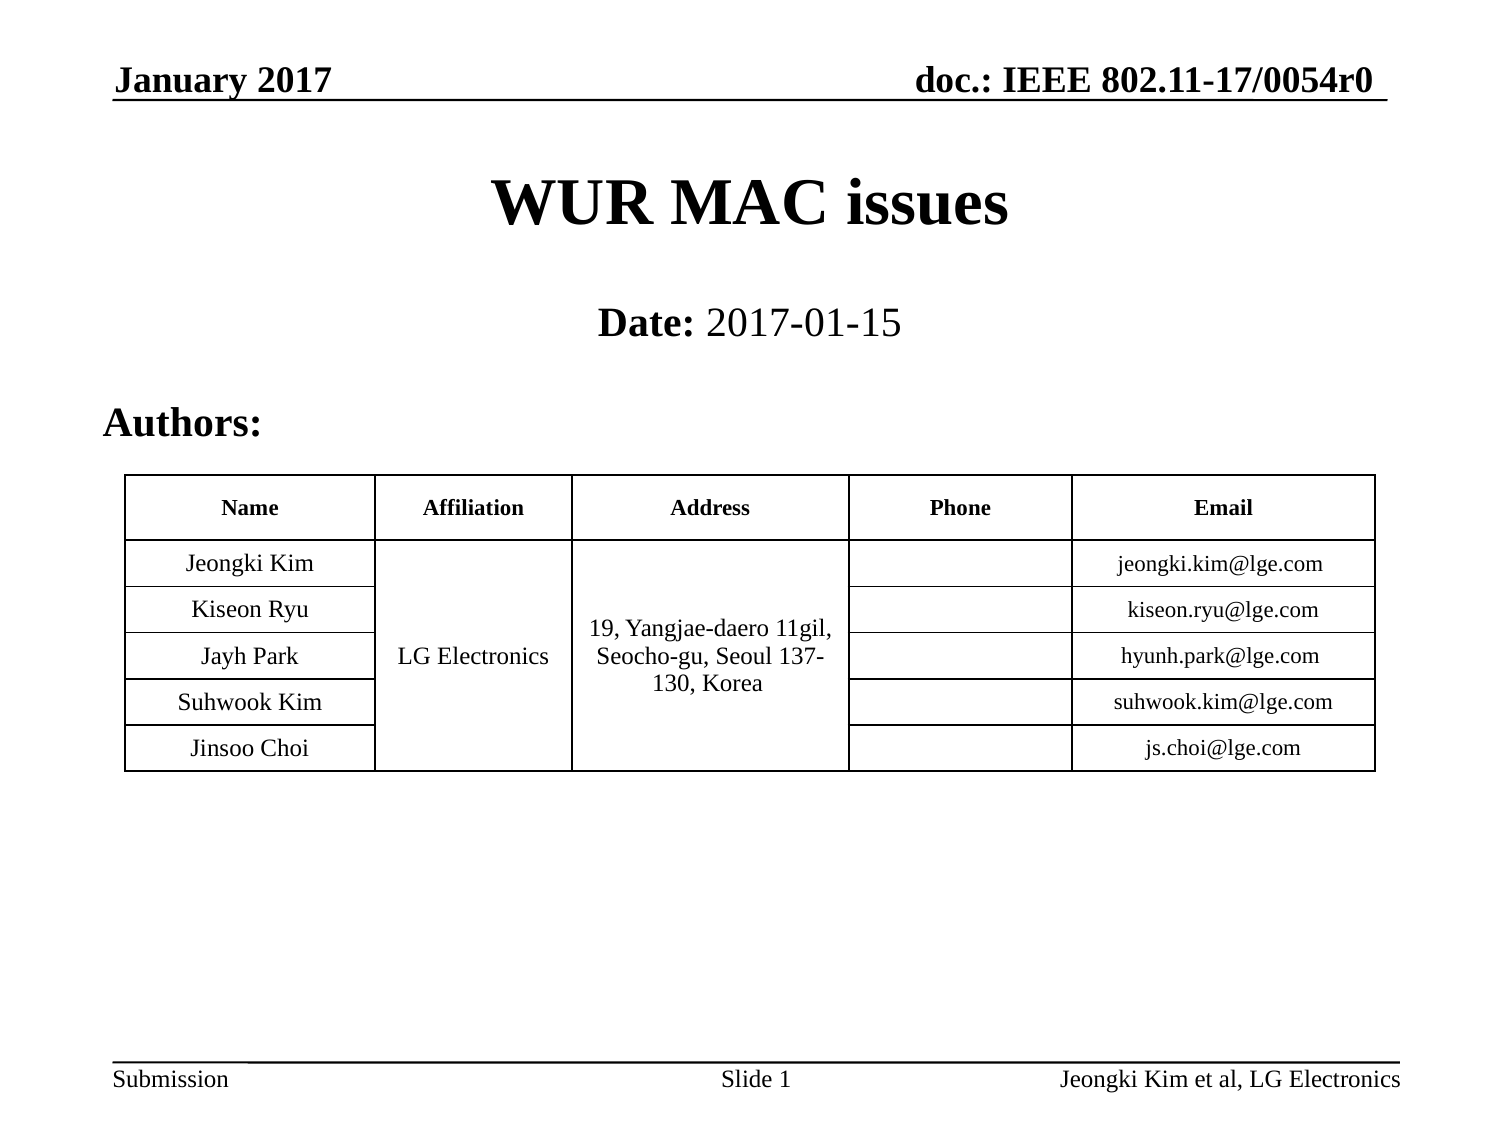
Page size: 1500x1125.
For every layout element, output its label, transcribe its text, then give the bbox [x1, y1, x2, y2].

table_cell js.choi@lge.com [1073, 726, 1374, 770]
table_cell Jinsoo Choi [126, 726, 374, 770]
table_cell Kiseon Ryu [126, 587, 374, 632]
footer Jeongki Kim et al, LG Electronics [1055, 1061, 1402, 1093]
table_cell Jeongki Kim [126, 541, 374, 586]
table_cell [850, 633, 1071, 678]
table_cell suhwook.kim@lge.com [1073, 680, 1374, 724]
table_cell Jayh Park [126, 633, 374, 678]
table_cell LG Electronics [376, 541, 571, 770]
text_box Date: 2017-01-15 [112, 287, 1388, 350]
table_cell 19, Yangjae-daero 11gil, Seocho-gu, Seoul 137-130, Korea [573, 541, 848, 770]
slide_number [114, 54, 335, 101]
table_cell [850, 541, 1071, 586]
table_cell jeongki.kim@lge.com [1073, 541, 1374, 586]
table_cell Suhwook Kim [126, 680, 374, 724]
table_header Name [126, 476, 374, 539]
table_cell [850, 726, 1071, 770]
title WUR MAC issues [112, 121, 1388, 276]
table_header Email [1073, 476, 1374, 539]
table_header Phone [850, 476, 1071, 539]
table_cell [850, 680, 1071, 724]
table_cell kiseon.ryu@lge.com [1073, 587, 1374, 632]
table_cell hyunh.park@lge.com [1073, 633, 1374, 678]
table_cell [850, 587, 1071, 632]
slide_number Slide 1 [712, 1061, 800, 1093]
text_box Authors: [87, 387, 325, 450]
table_header Address [573, 476, 848, 539]
table_header Affiliation [376, 476, 571, 539]
